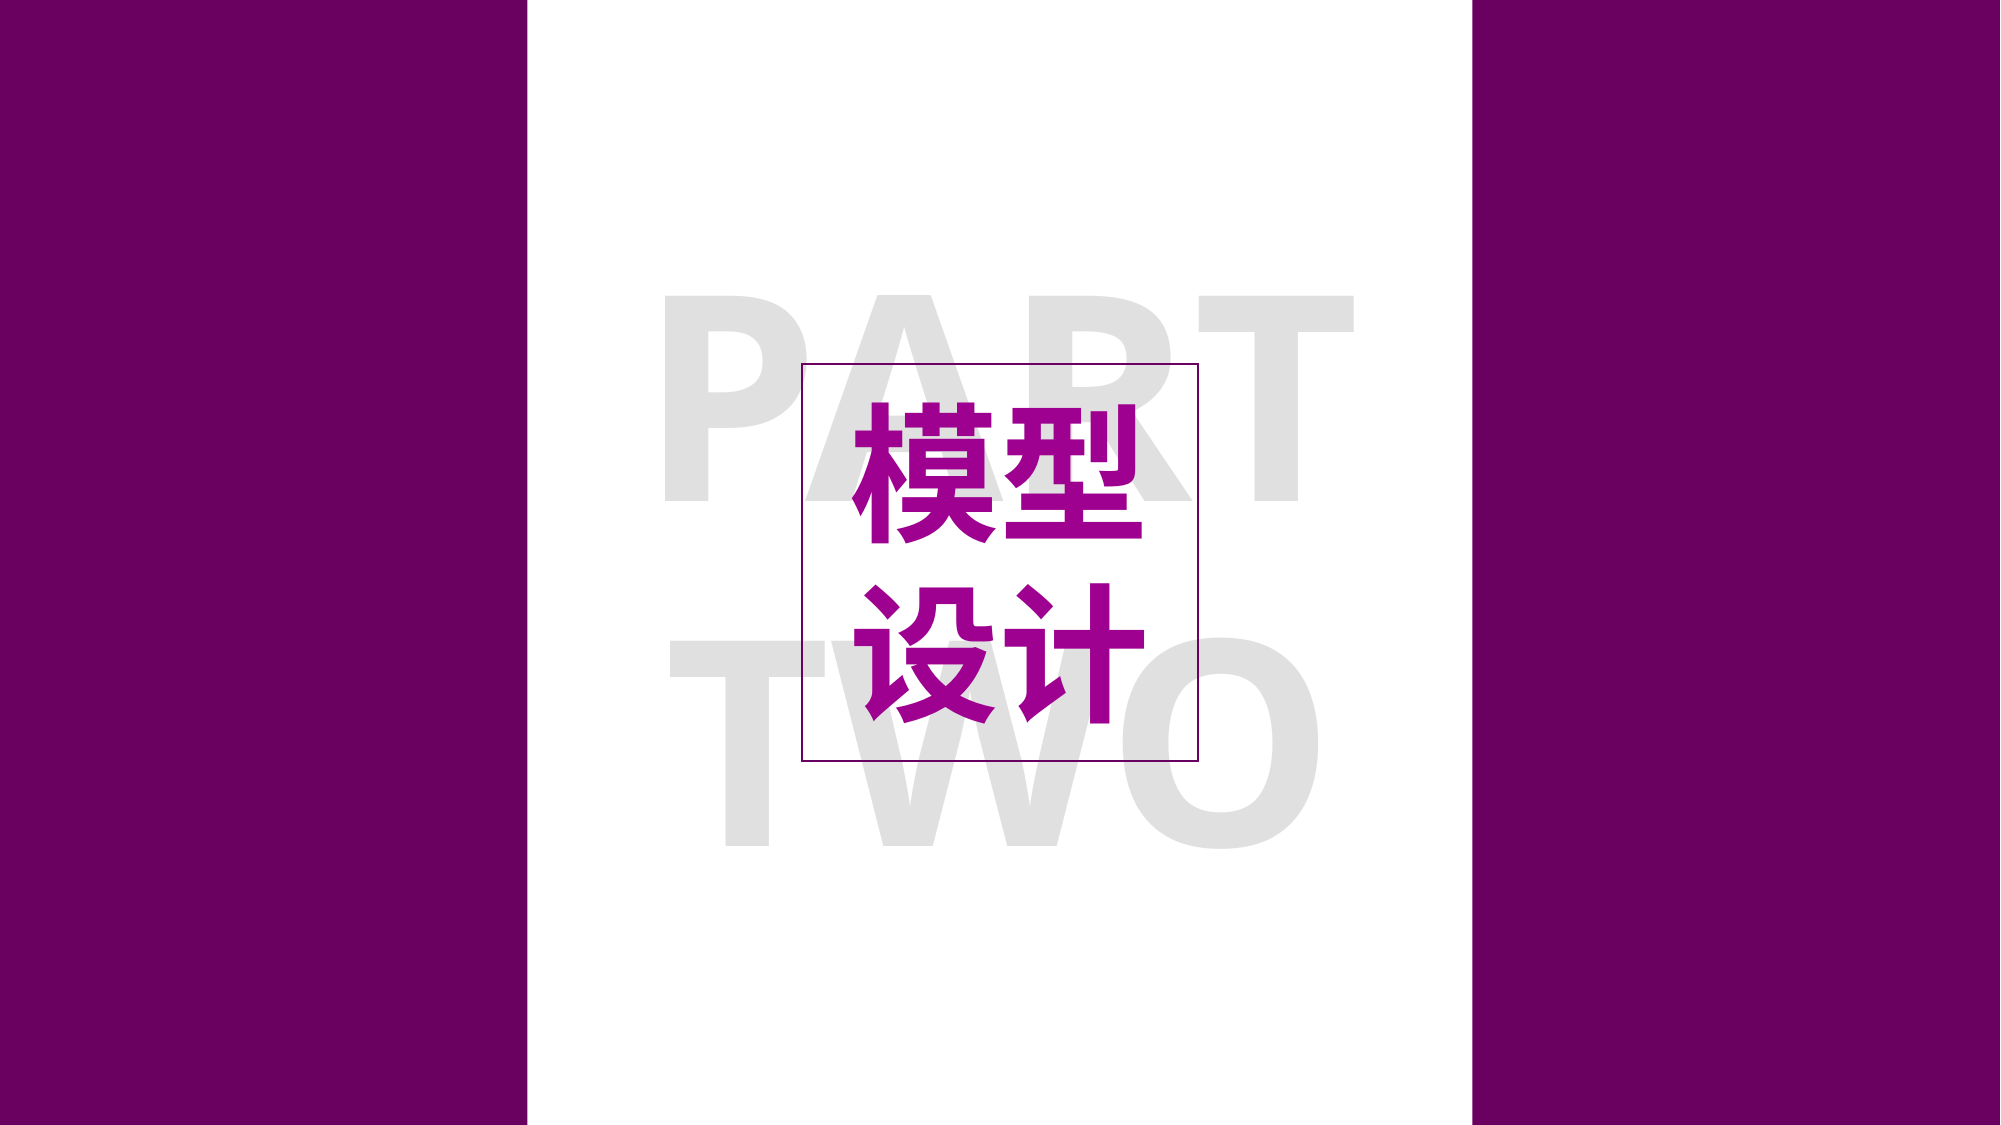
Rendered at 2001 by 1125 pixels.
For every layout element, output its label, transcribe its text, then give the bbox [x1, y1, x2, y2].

text_box PART TWO [529, 206, 1471, 912]
text_box [0, 0, 529, 1125]
text_box [1471, 0, 2000, 1125]
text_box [801, 364, 1199, 761]
